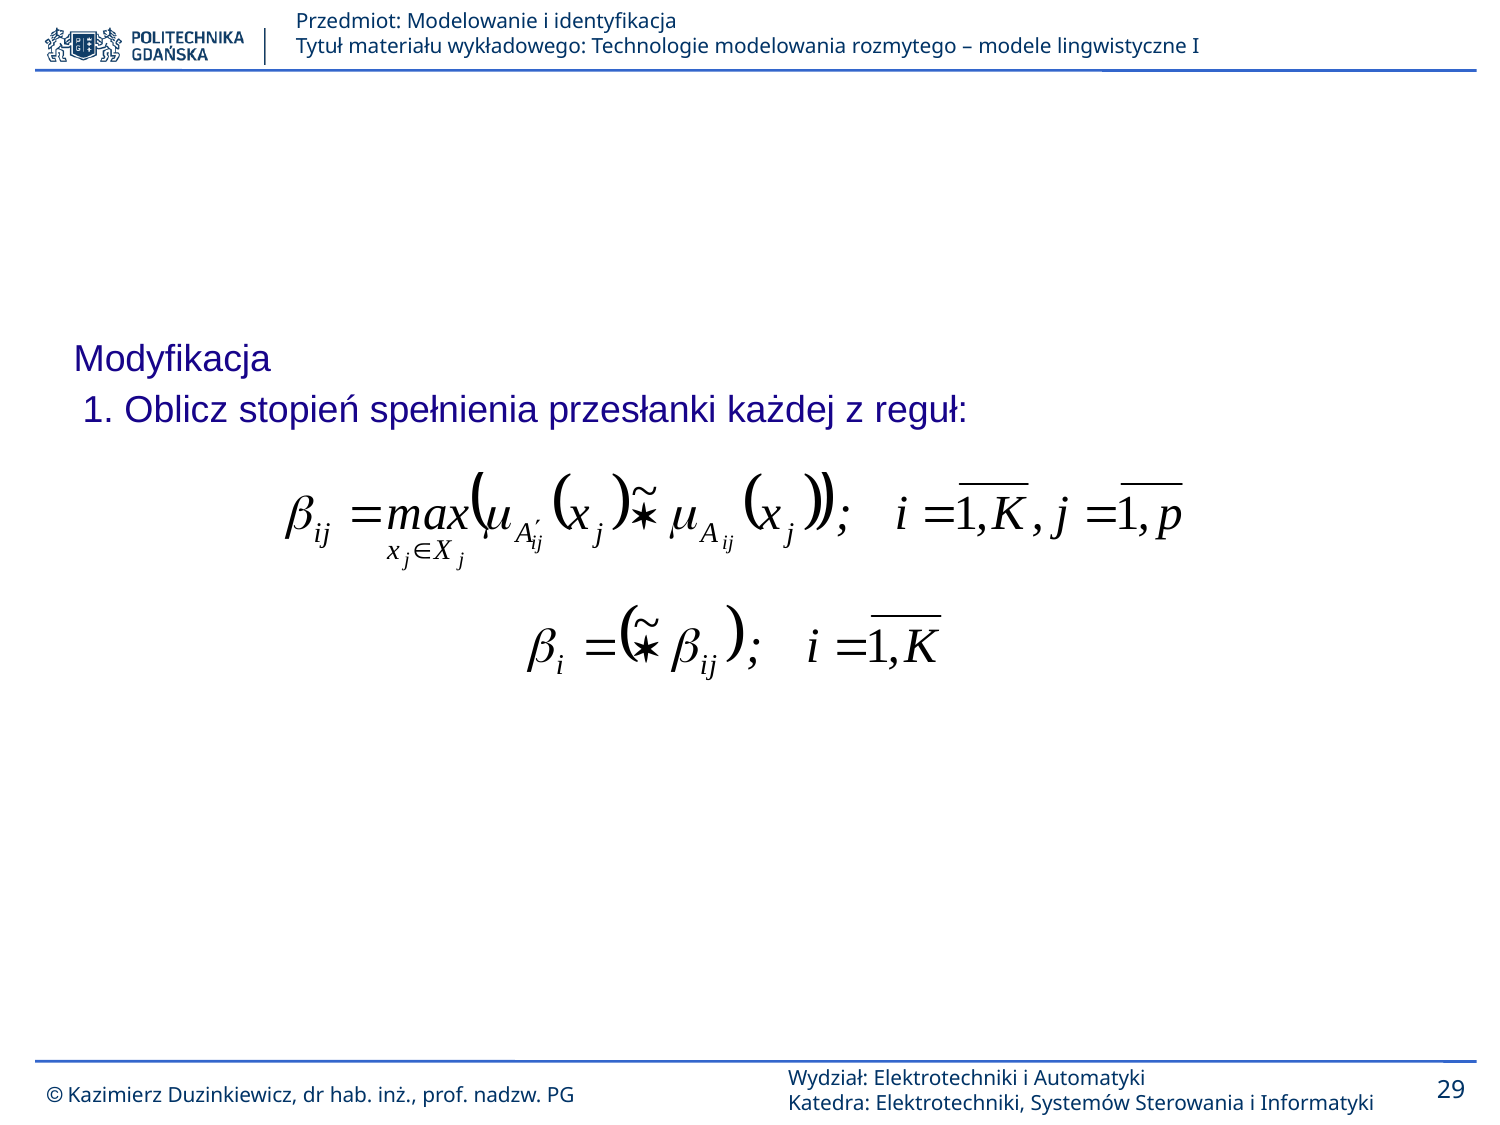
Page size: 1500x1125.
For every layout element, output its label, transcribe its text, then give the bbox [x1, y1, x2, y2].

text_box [517, 604, 952, 692]
text_box Modyfikacja [58, 326, 913, 386]
text_box 1. Oblicz stopień spełnienia przesłanki każdej z reguł: [67, 377, 1141, 438]
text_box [275, 472, 1192, 583]
